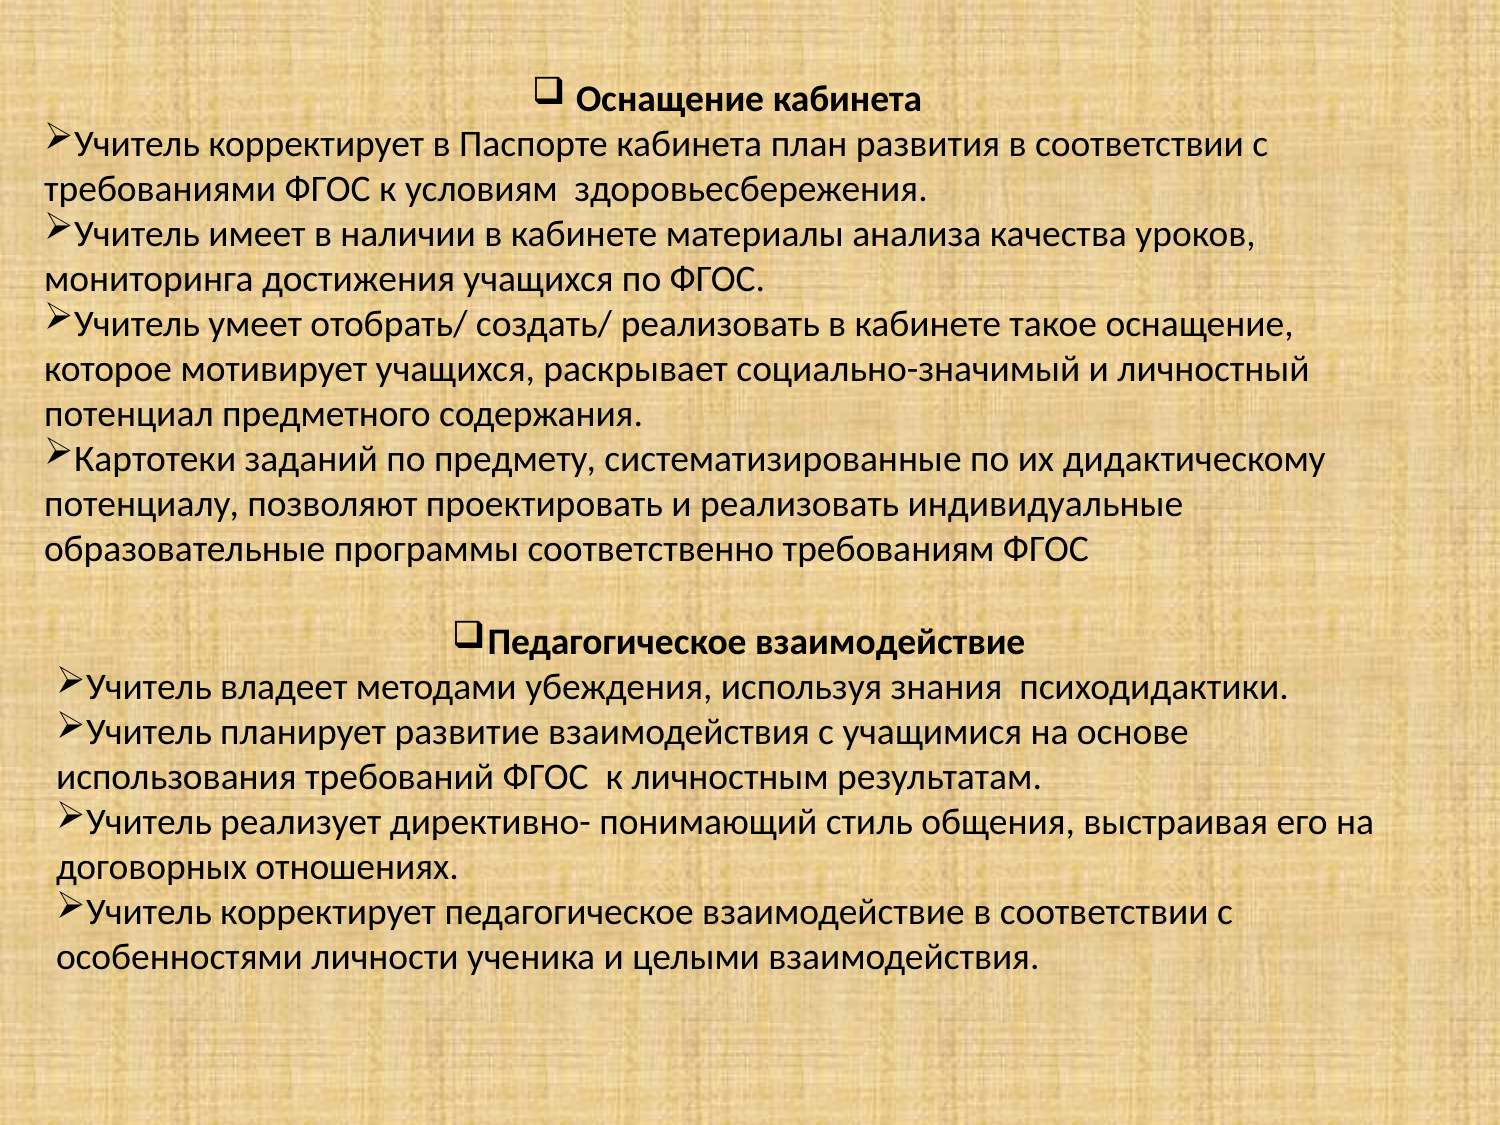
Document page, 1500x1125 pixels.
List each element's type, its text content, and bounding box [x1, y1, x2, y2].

text_box Педагогическое взаимодействие Учитель владеет методами убеждения, используя знания психодидактики. Учитель планирует развитие взаимодействия с учащимися на основе использования требований ФГОС к личностным результатам. Учитель реализует директивно- понимающий стиль общения, выстраивая его на договорных отношениях. Учитель корректирует педагогическое взаимодействие в соответствии с особенностями личности ученика и целыми взаимодействия. [41, 609, 1447, 985]
picture [0, 0, 1500, 1125]
text_box Оснащение кабинета Учитель корректирует в Паспорте кабинета план развития в соответствии с требованиями ФГОС к условиям здоровьесбережения. Учитель имеет в наличии в кабинете материалы анализа качества уроков, мониторинга достижения учащихся по ФГОС. Учитель умеет отобрать/ создать/ реализовать в кабинете такое оснащение, которое мотивирует учащихся, раскрывает социально-значимый и личностный потенциал предметного содержания. Картотеки заданий по предмету, систематизированные по их дидактическому потенциалу, позволяют проектировать и реализовать индивидуальные образовательные программы соответственно требованиям ФГОС [29, 66, 1436, 577]
